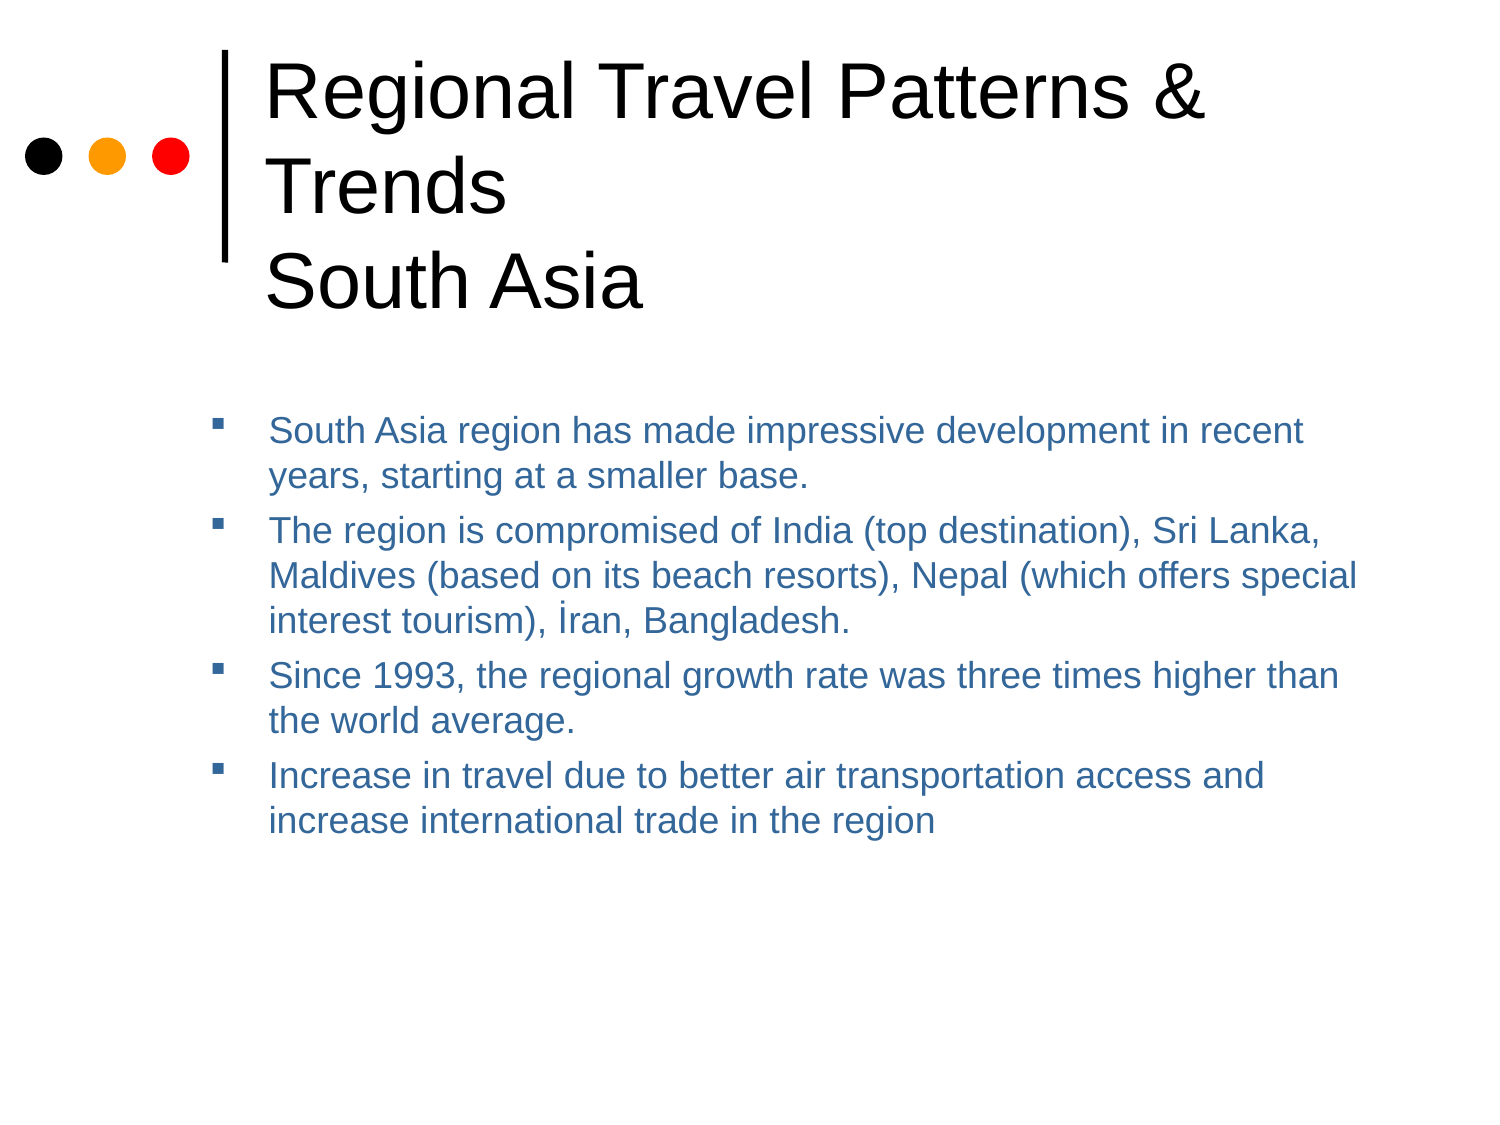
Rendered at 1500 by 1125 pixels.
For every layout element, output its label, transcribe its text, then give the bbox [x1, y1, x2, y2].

text_box South Asia region has made impressive development in recent years, starting at a smaller base. The region is compromised of India (top destination), Sri Lanka, Maldives (based on its beach resorts), Nepal (which offers special interest tourism), İran, Bangladesh. Since 1993, the regional growth rate was three times higher than the world average. Increase in travel due to better air transportation access and increase international trade in the region [194, 398, 1376, 849]
title Regional Travel Patterns & Trends South Asia [249, 81, 1401, 282]
